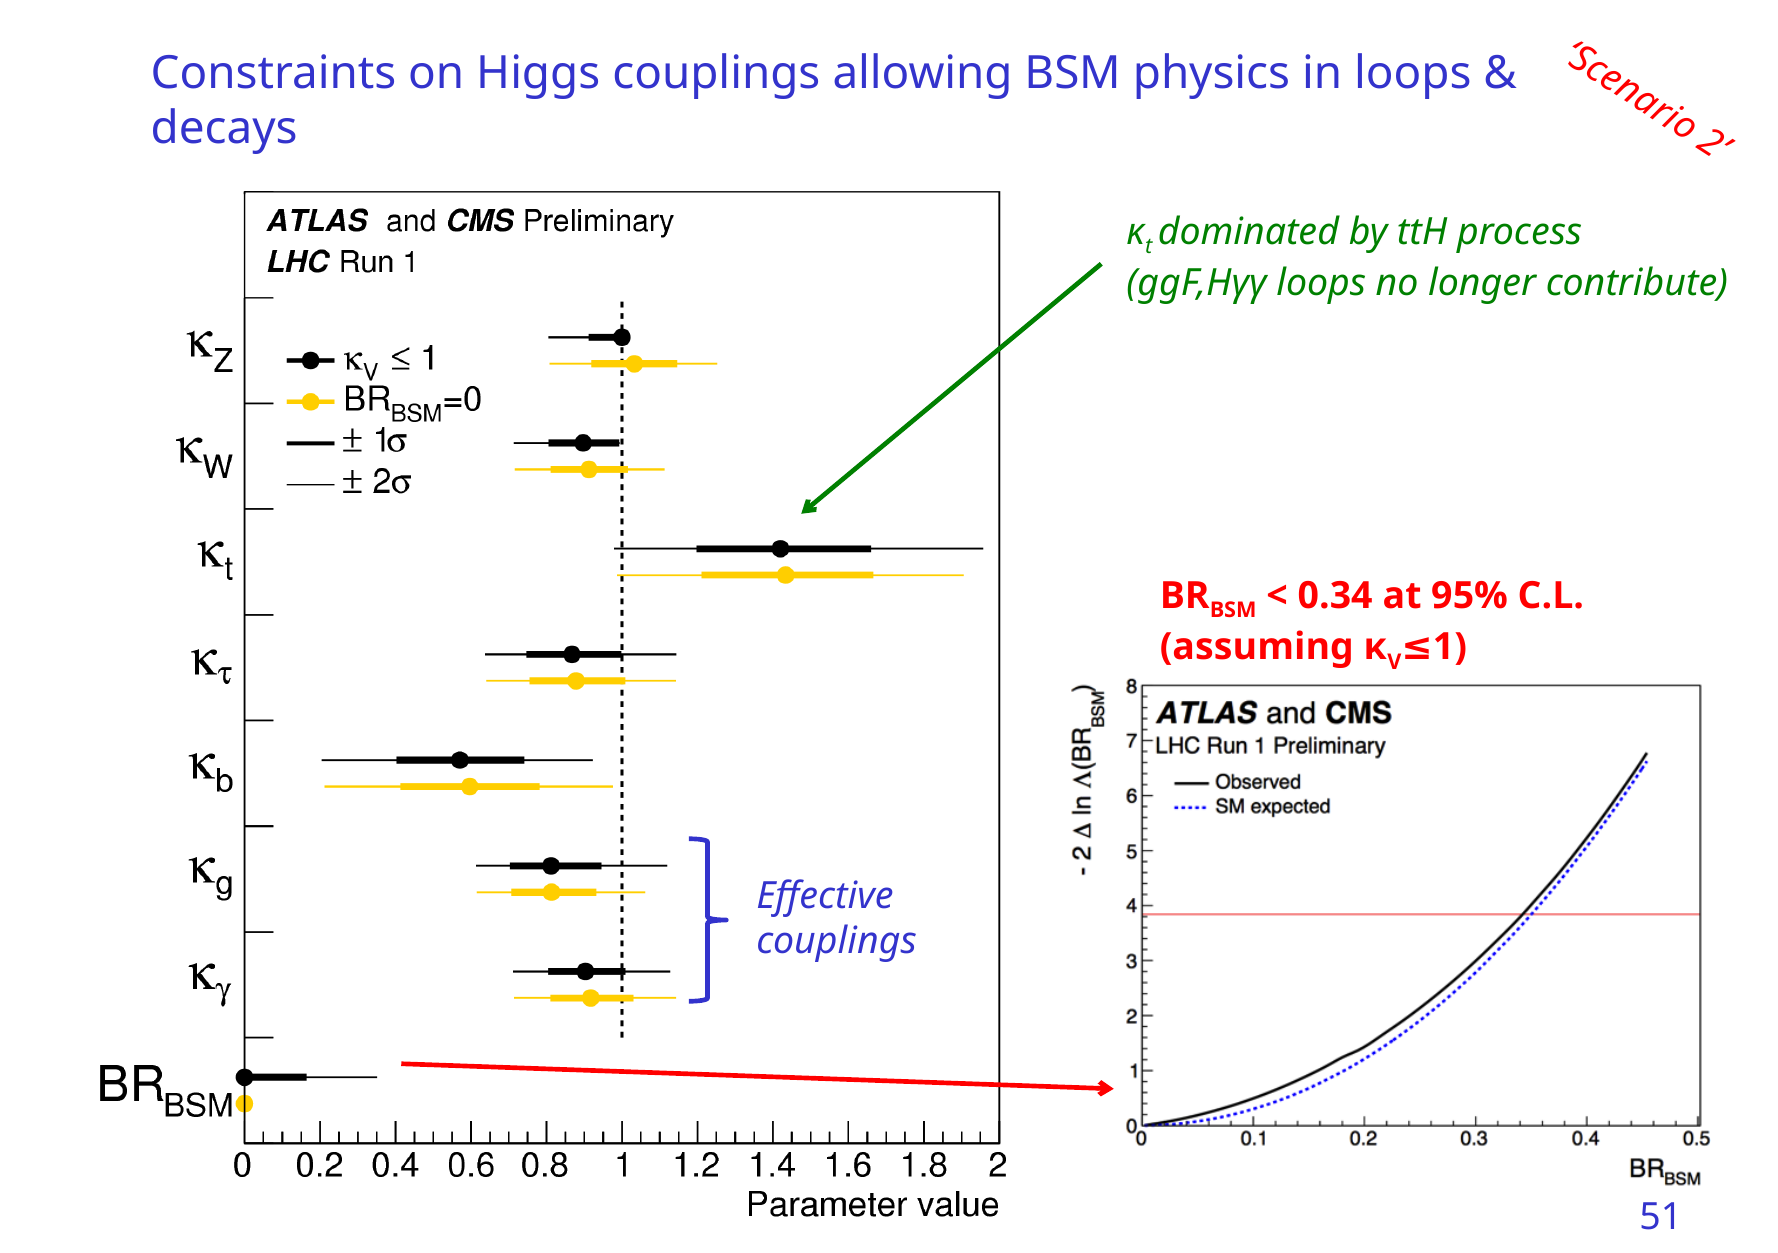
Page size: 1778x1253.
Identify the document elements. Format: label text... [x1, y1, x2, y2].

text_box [401, 1063, 1114, 1090]
picture [1069, 672, 1719, 1190]
picture [92, 176, 1045, 1253]
text_box κt dominated by ttH process (ggF,Hγγ loops no longer contribute) [1111, 199, 1744, 356]
text_box BRBSM < 0.34 at 95% C.L. (assuming κV≤1) [1144, 563, 1610, 671]
title Constraints on Higgs couplings allowing BSM physics in loops & decays [133, 55, 1645, 140]
text_box 51 [1622, 1182, 1778, 1252]
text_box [800, 263, 1102, 514]
text_box ‘Scenario 2’ [1541, 15, 1756, 183]
